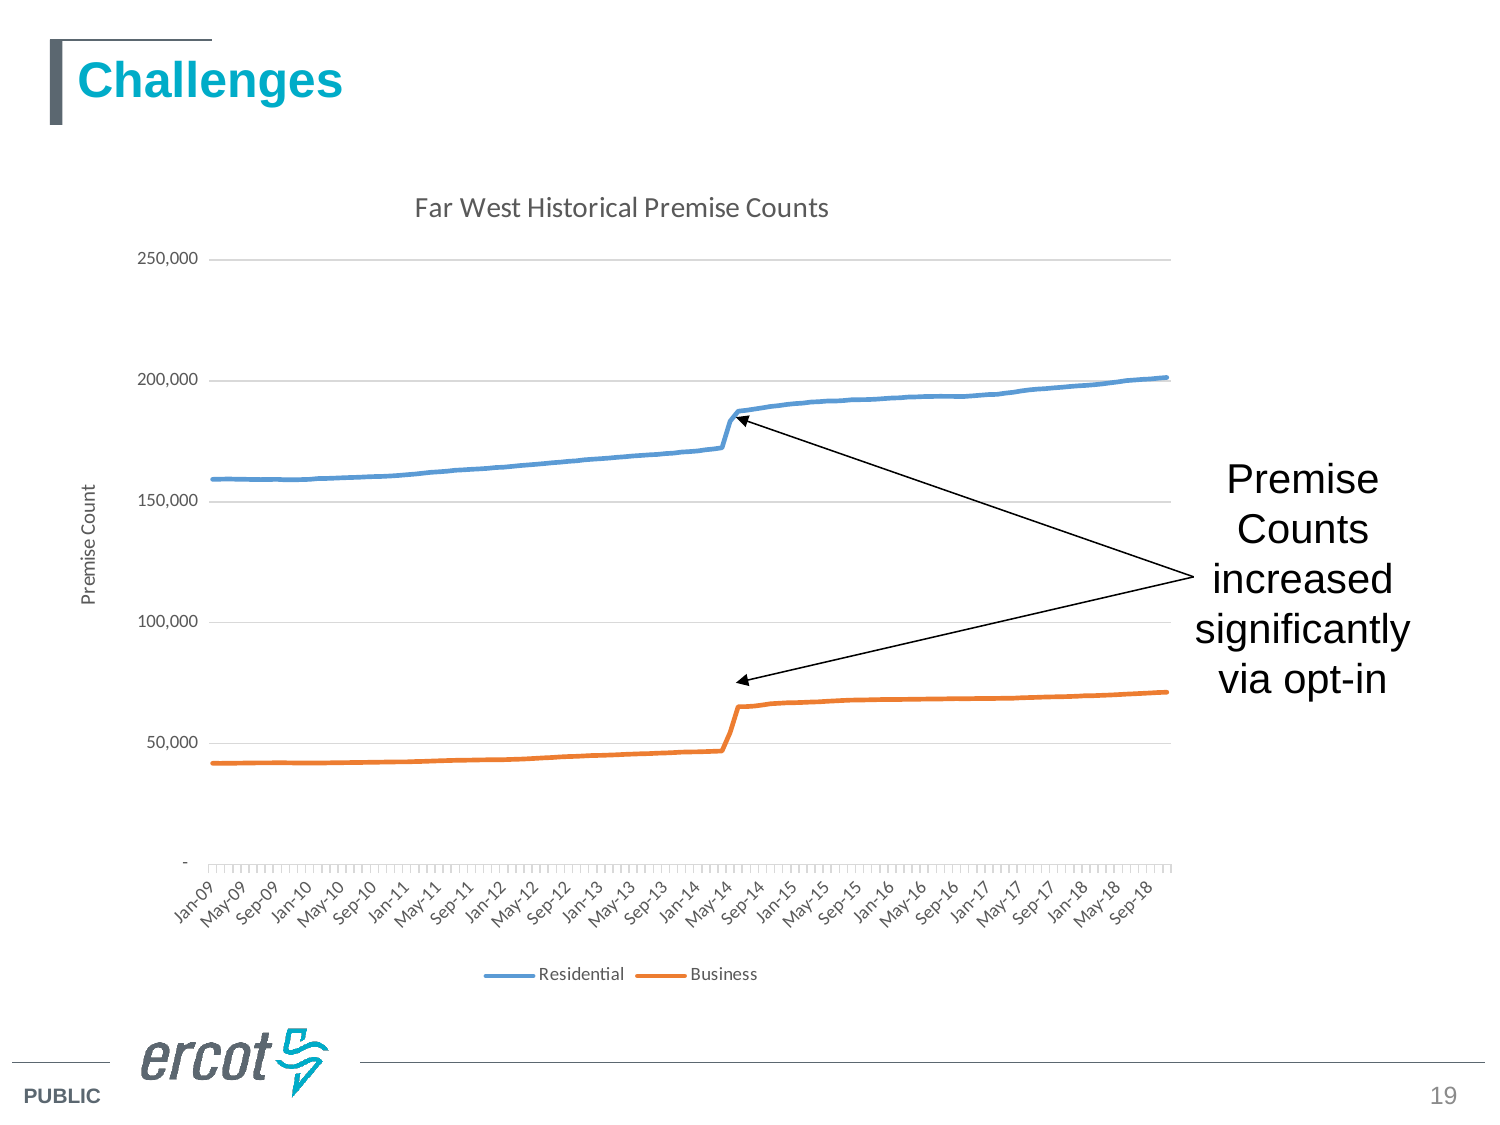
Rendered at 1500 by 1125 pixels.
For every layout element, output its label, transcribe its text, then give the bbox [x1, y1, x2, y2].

slide_number 19 [1400, 1076, 1488, 1113]
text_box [735, 416, 1194, 576]
text_box Premise Counts increased significantly via opt-in [1198, 444, 1450, 710]
chart [49, 162, 1194, 992]
picture [137, 1024, 332, 1100]
title Challenges [62, 39, 1450, 125]
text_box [735, 576, 1194, 684]
